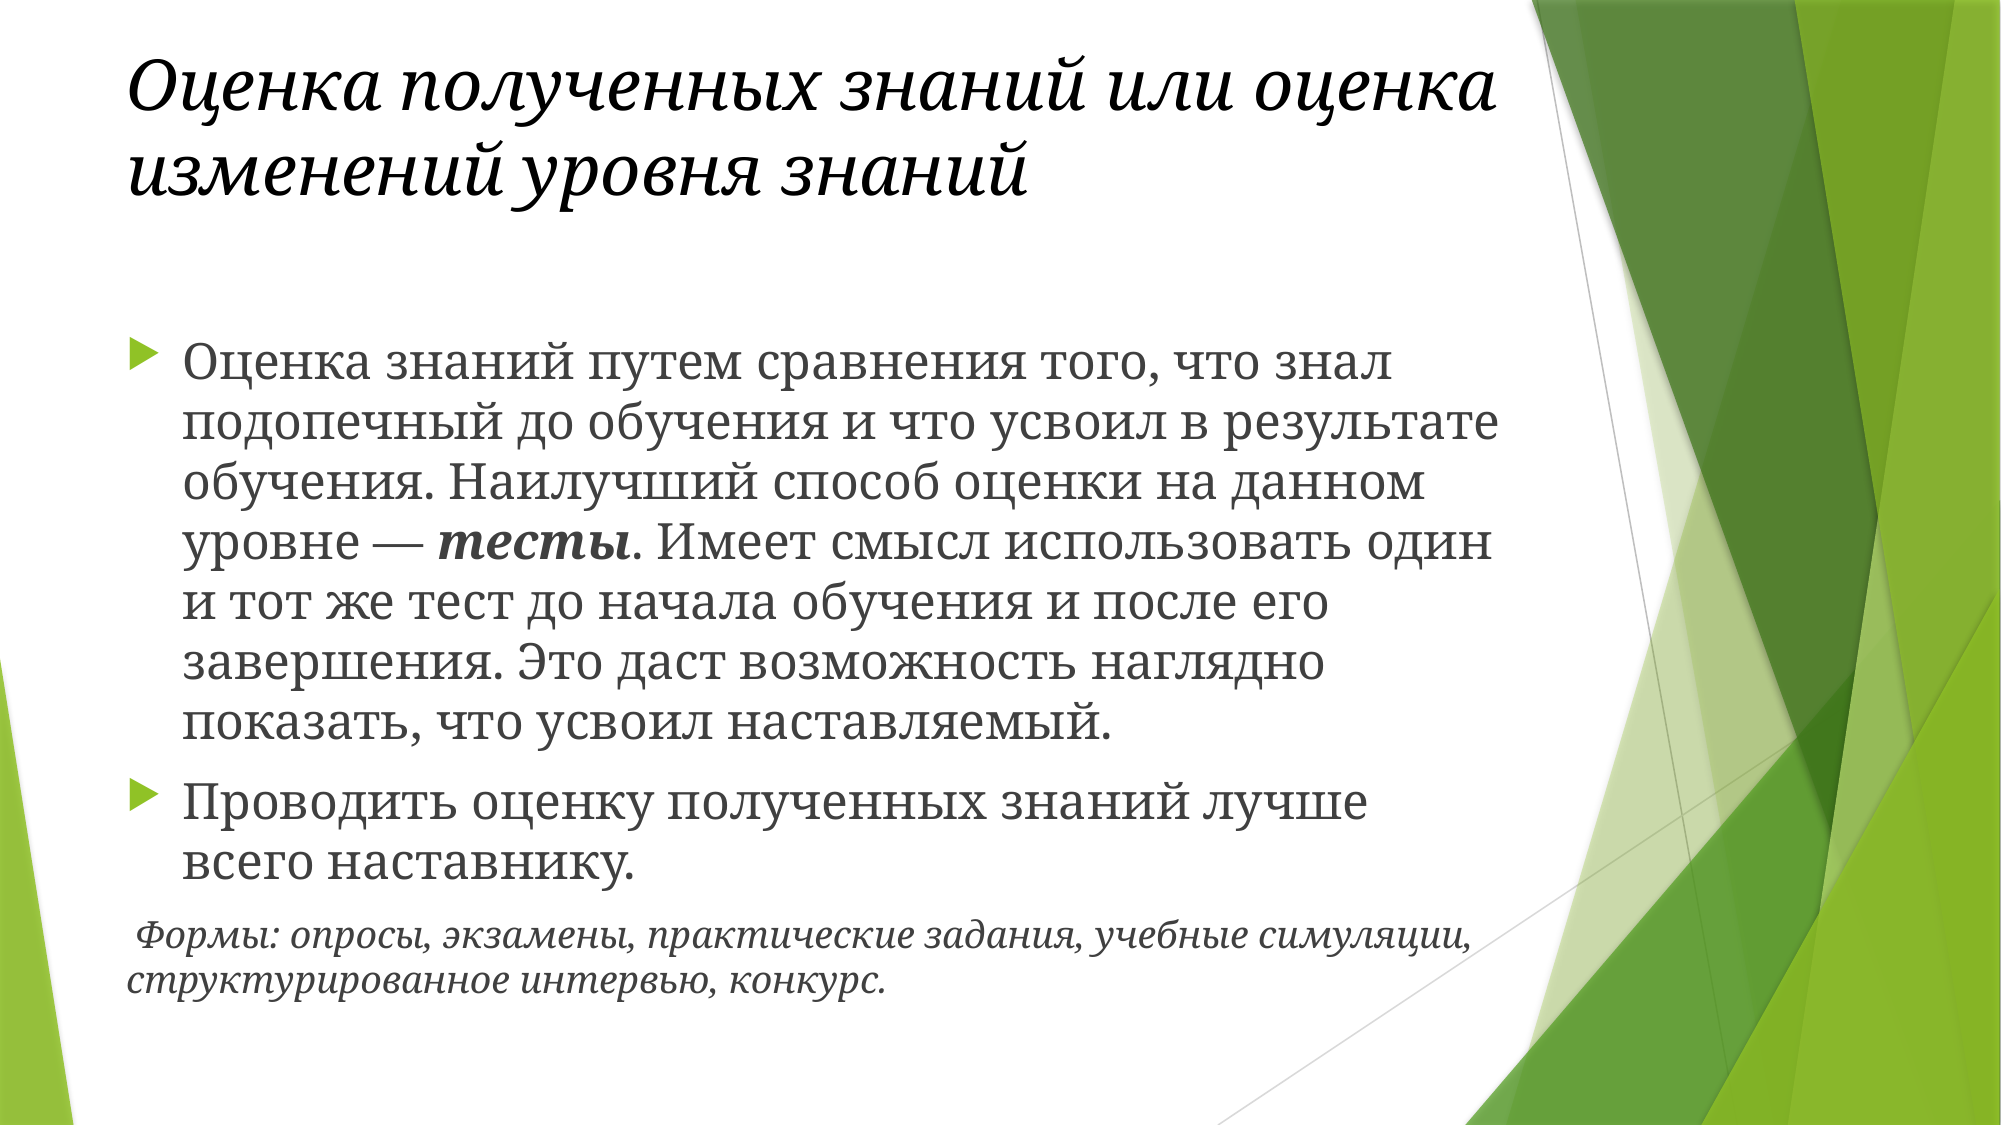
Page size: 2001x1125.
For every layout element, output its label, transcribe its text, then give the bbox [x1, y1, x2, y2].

title Оценка полученных знаний или оценка изменений уровня знаний [111, 32, 1522, 218]
list Оценка знаний путем сравнения того, что знал подопечный до обучения и что усвоил в результате обучения. Наилучший способ оценки на данном уровне — тесты. Имеет смысл использовать один и тот же тест до начала обучения и после его завершения. Это даст возможность наглядно показать, что усвоил наставляемый. Проводить оценку полученных знаний лучше всего наставнику. Формы: опросы, экзамены, практические задания, учебные симуляции, структурированное интервью, конкурс. [111, 255, 1522, 1062]
